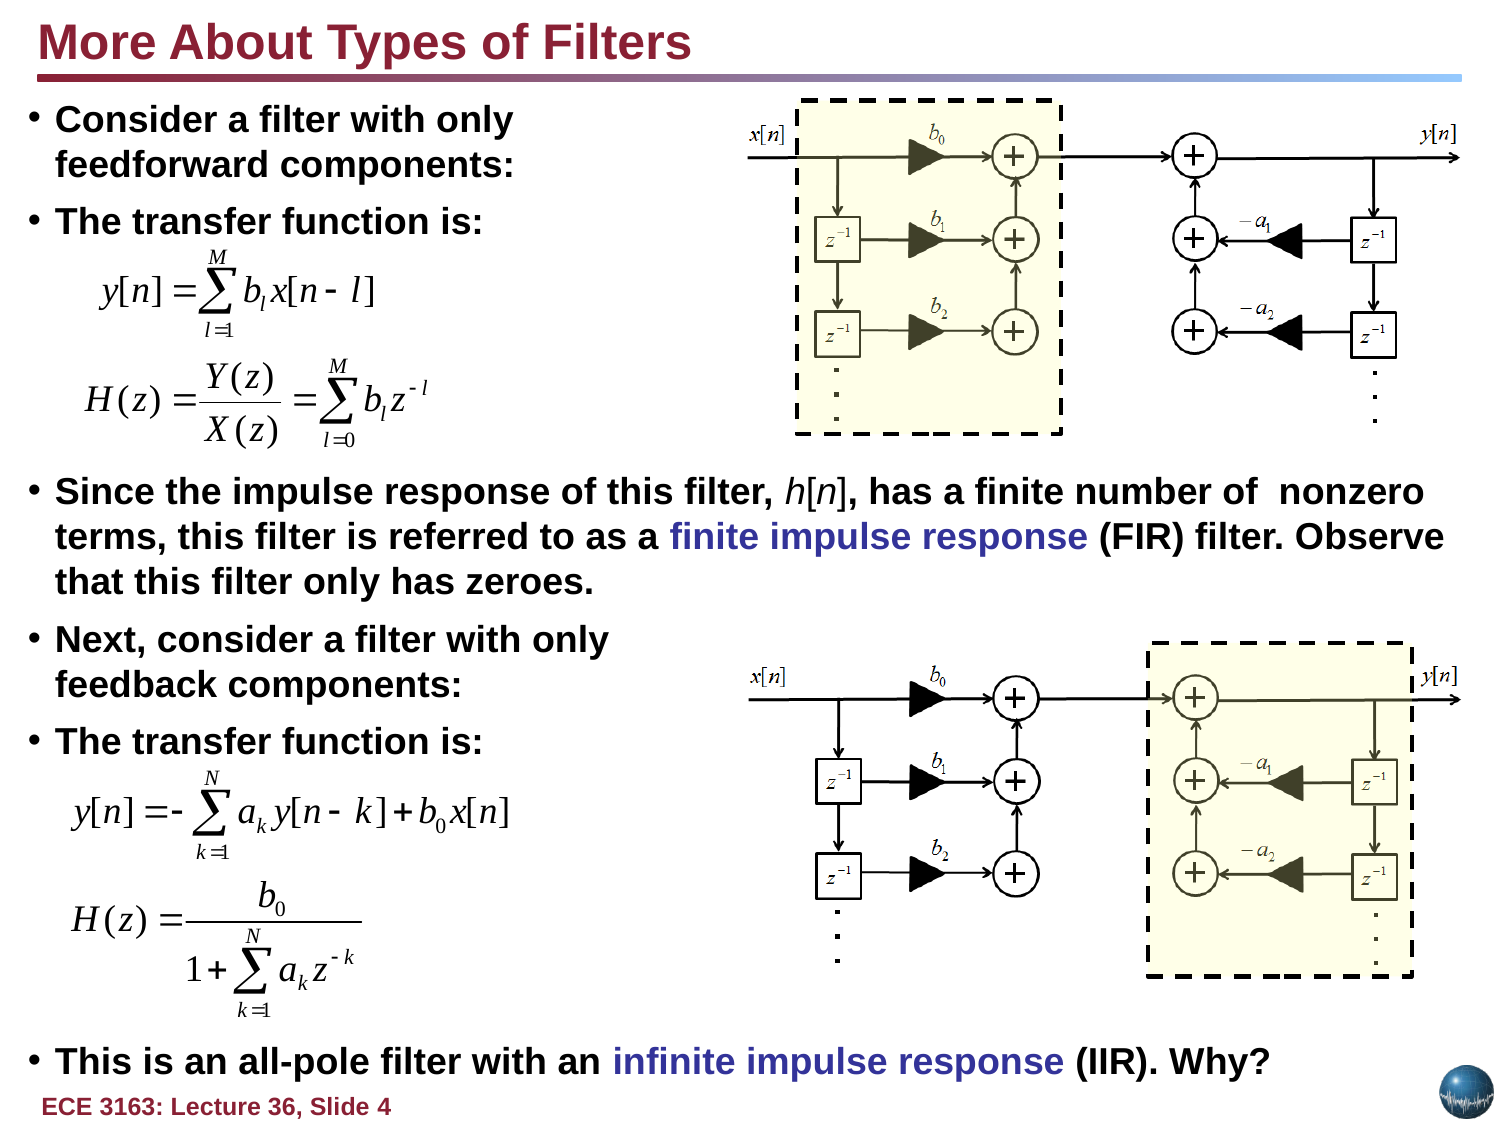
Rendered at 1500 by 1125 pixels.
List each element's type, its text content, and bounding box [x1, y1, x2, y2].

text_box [64, 761, 515, 1025]
picture [1439, 1065, 1494, 1119]
text_box [795, 98, 1063, 111]
text_box [1146, 641, 1414, 653]
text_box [77, 238, 441, 458]
text_box Consider a filter with only feedforward components: The transfer function is: Since the impulse response of this filter, h[n], has a finite number of nonzero terms, this filter is referred to as a finite impulse response (FIR) filter. Observe that this filter only has zeroes. Next, consider a filter with only feedback components: The transfer function is: This is an all-pole filter with an infinite impulse response (IIR). Why? [27, 94, 1462, 1083]
picture [734, 112, 1470, 434]
picture [735, 654, 1471, 976]
text_box More About Types of Filters [37, 9, 1445, 70]
